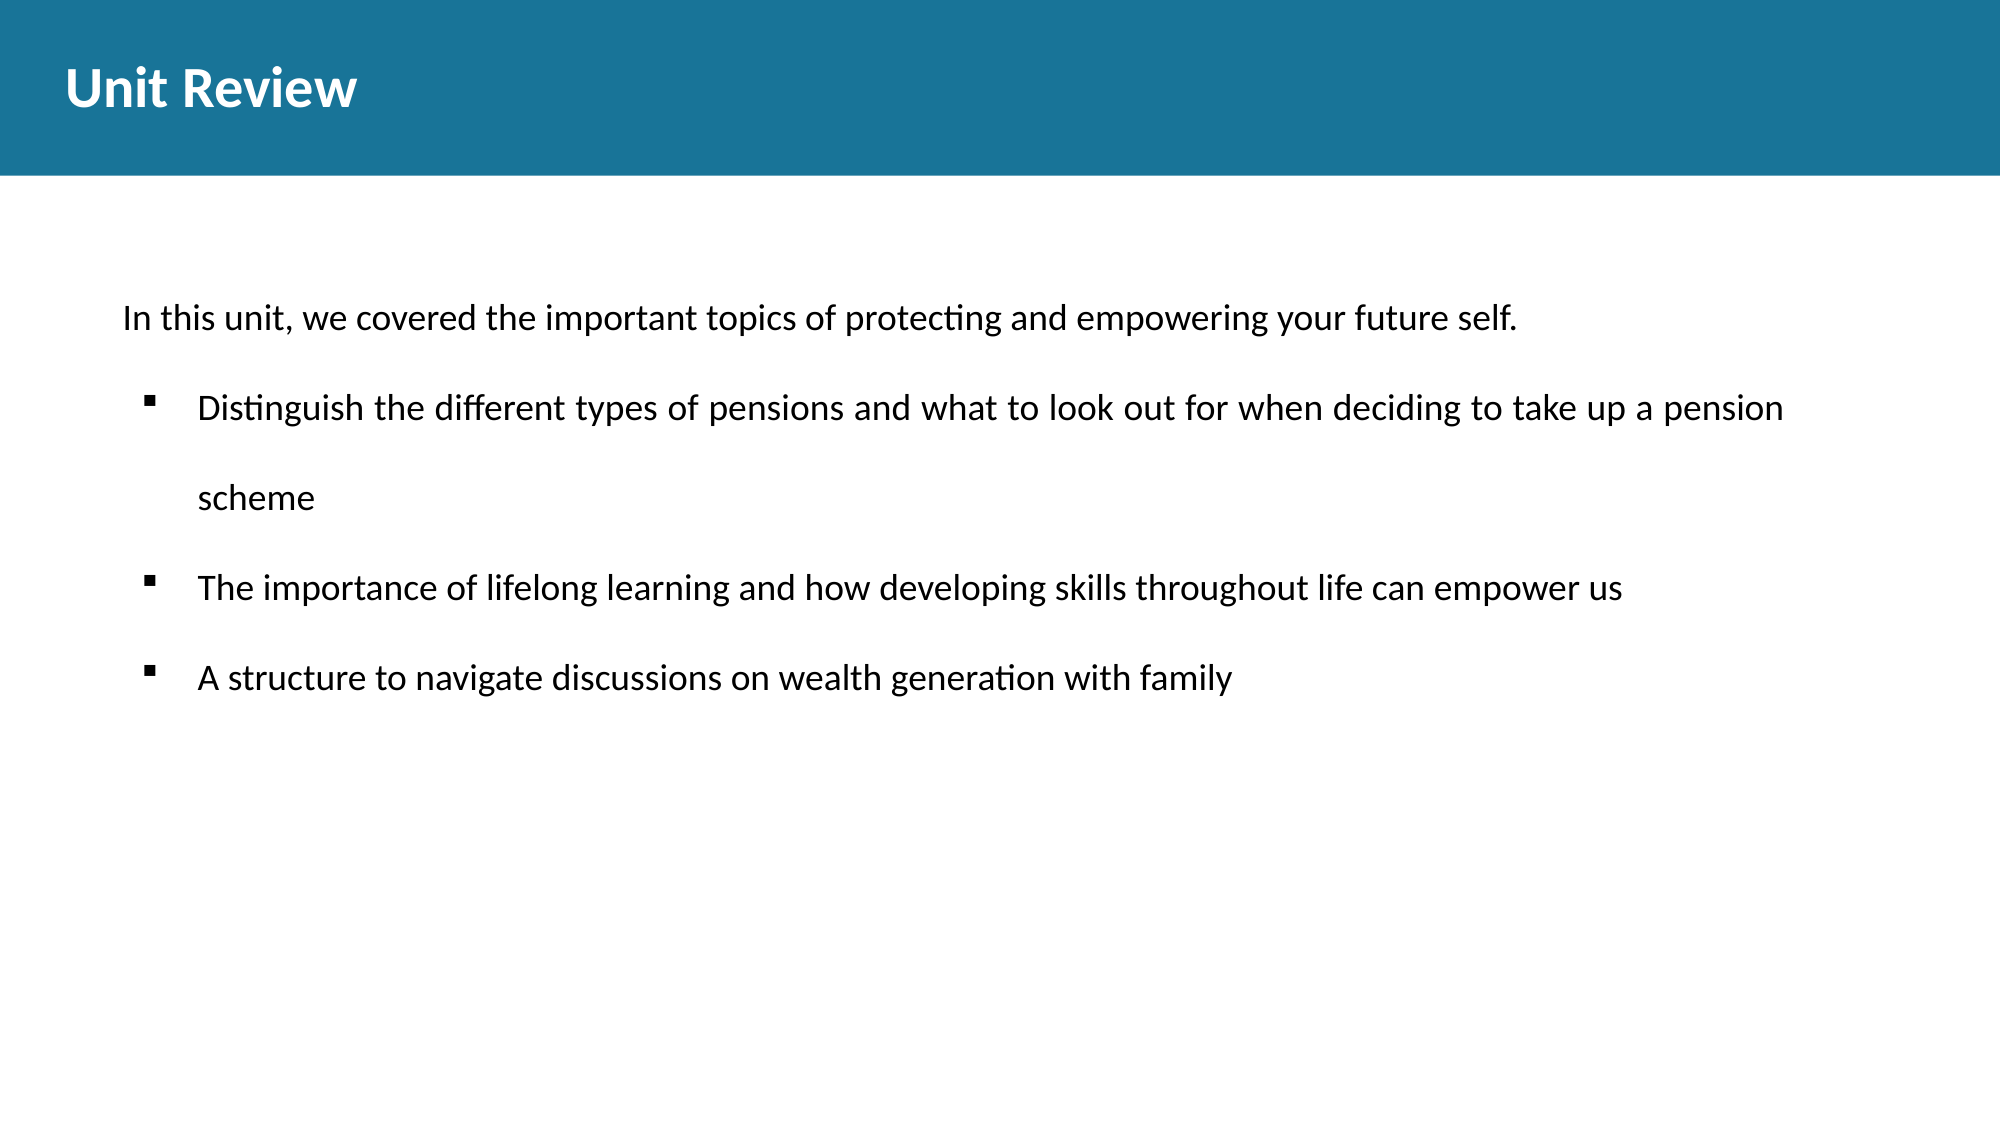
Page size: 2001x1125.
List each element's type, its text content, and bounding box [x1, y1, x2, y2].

title Unit Review [65, 28, 1935, 140]
list In this unit, we covered the important topics of protecting and empowering your future self. Distinguish the different types of pensions and what to look out for when deciding to take up a pension scheme The importance of lifelong learning and how developing skills throughout life can empower us A structure to navigate discussions on wealth generation with family [122, 247, 1787, 783]
